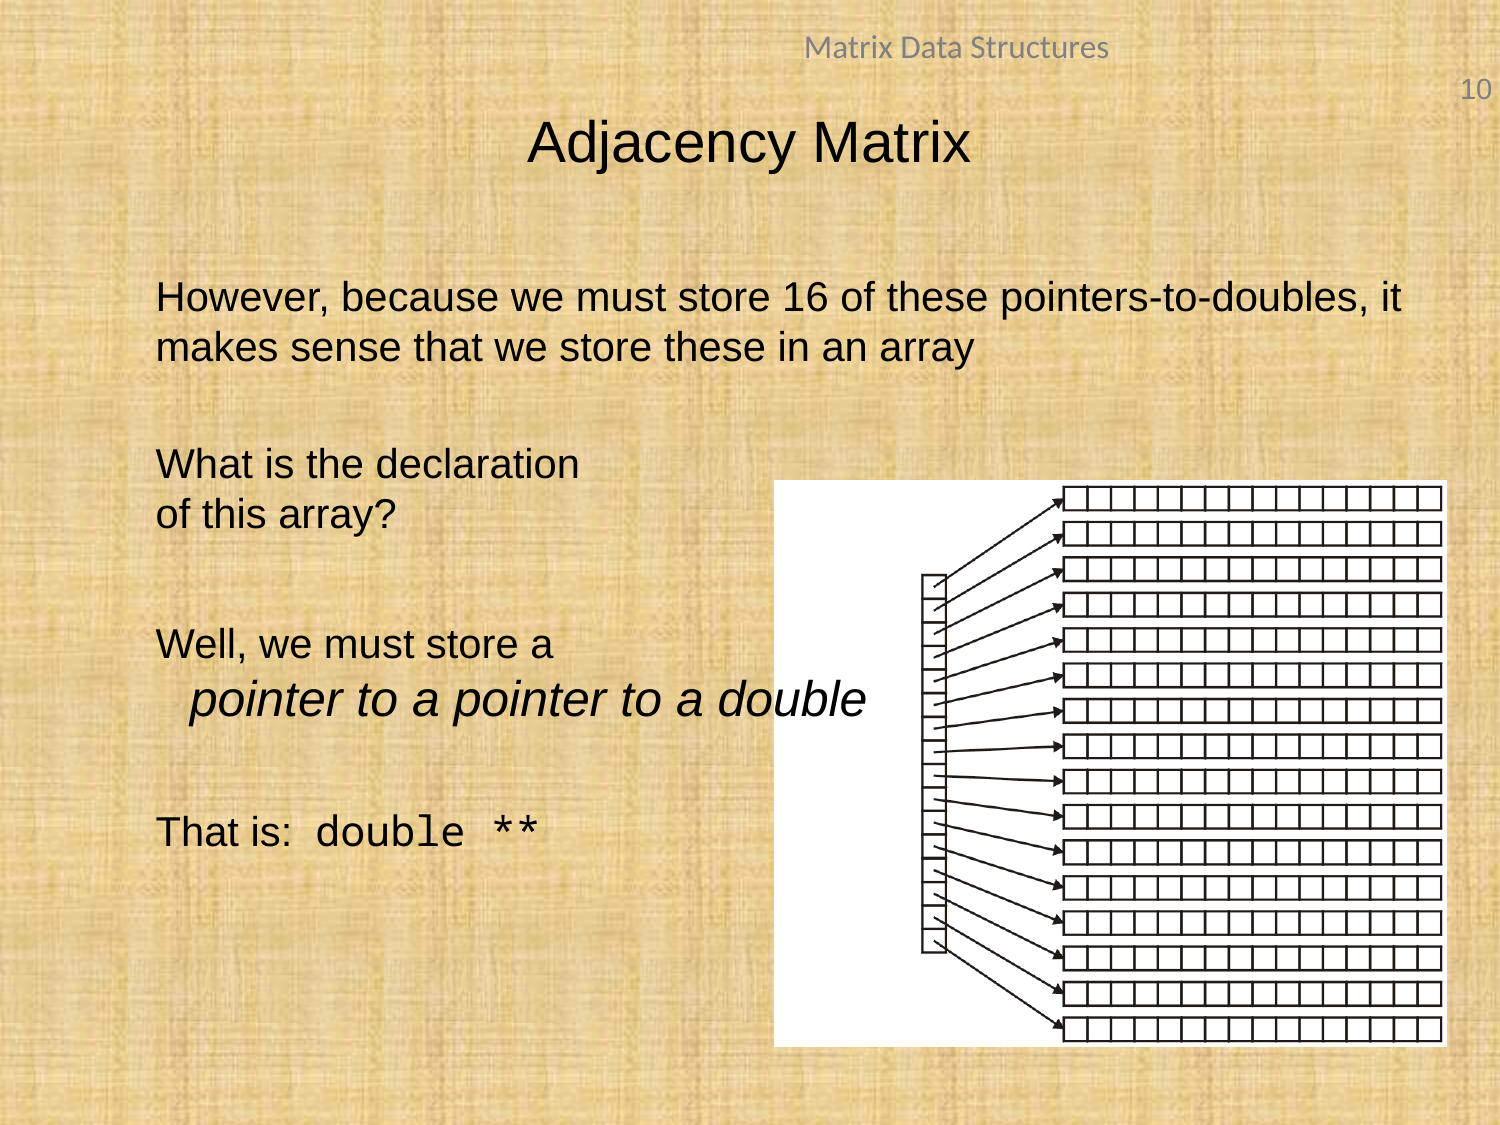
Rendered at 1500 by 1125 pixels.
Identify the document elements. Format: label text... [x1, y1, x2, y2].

list However, because we must store 16 of these pointers-to-doubles, it makes sense that we store these in an array What is the declaration of this array? Well, we must store a pointer to a pointer to a double That is: double ** [74, 262, 1426, 1006]
picture [0, 0, 1500, 1125]
title Adjacency Matrix [74, 44, 1426, 233]
